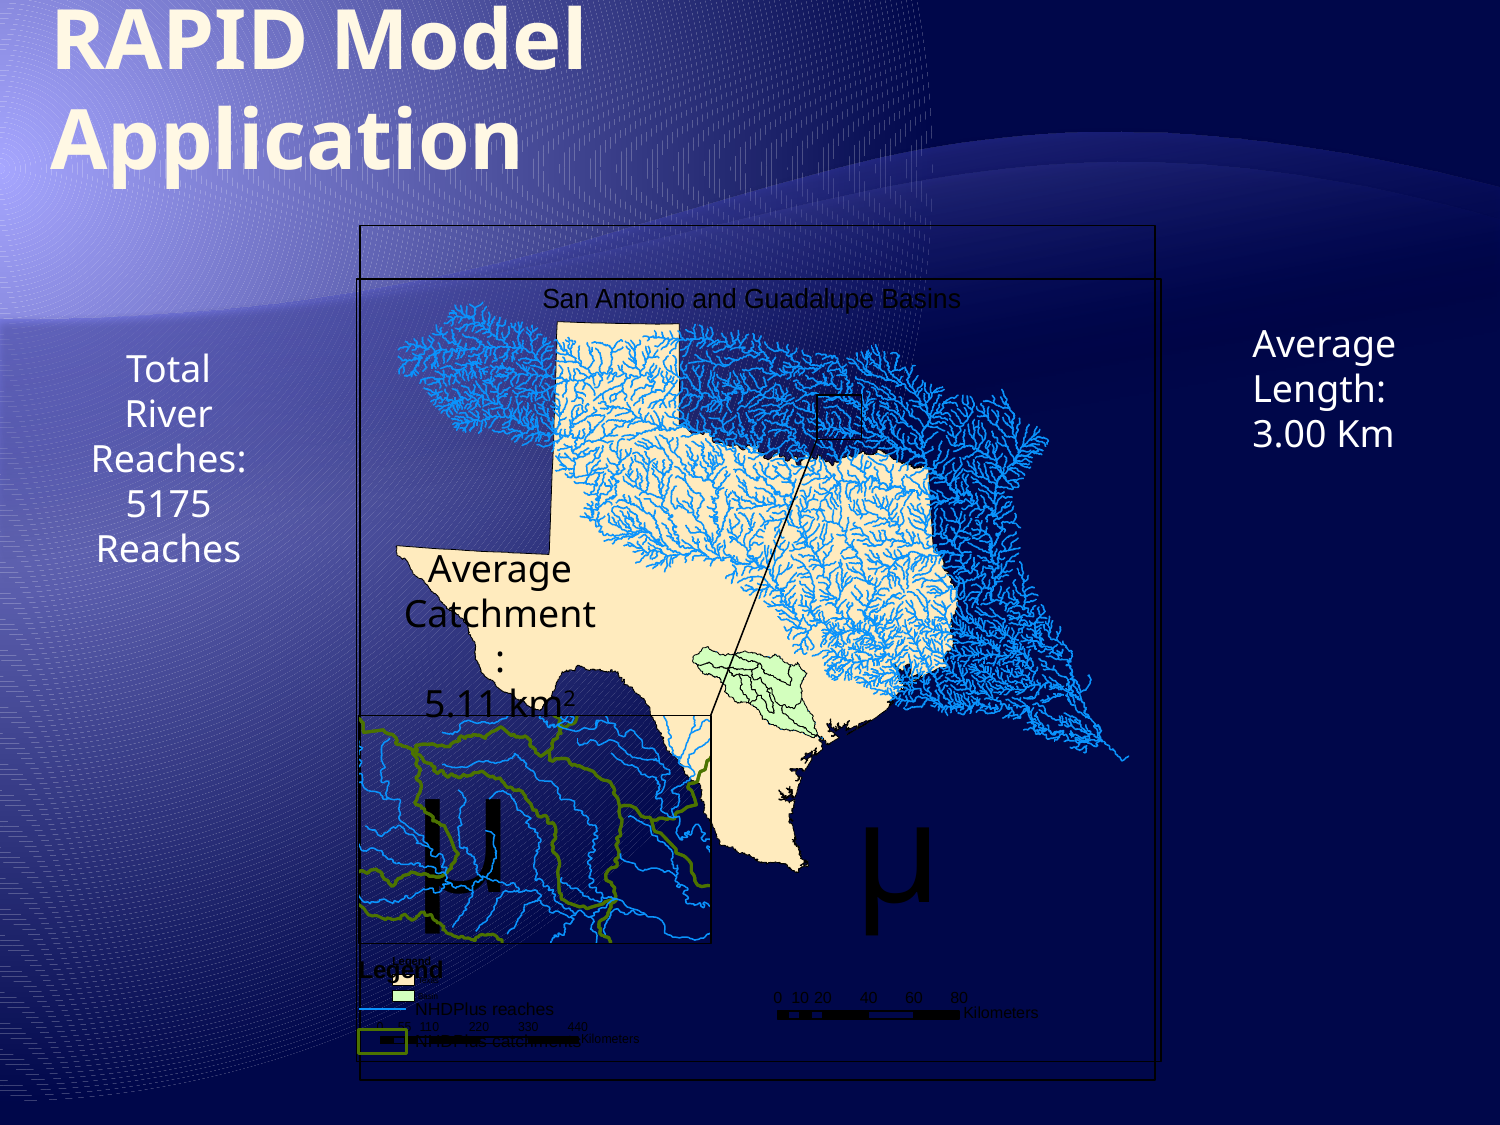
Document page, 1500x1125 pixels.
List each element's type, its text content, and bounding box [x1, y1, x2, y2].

title RAPID Model Application [50, 62, 963, 188]
text_box Total River Reaches: 5175 Reaches [62, 337, 275, 578]
picture [337, 212, 1184, 1088]
text_box Average Length: 3.00 Km [1237, 312, 1438, 463]
